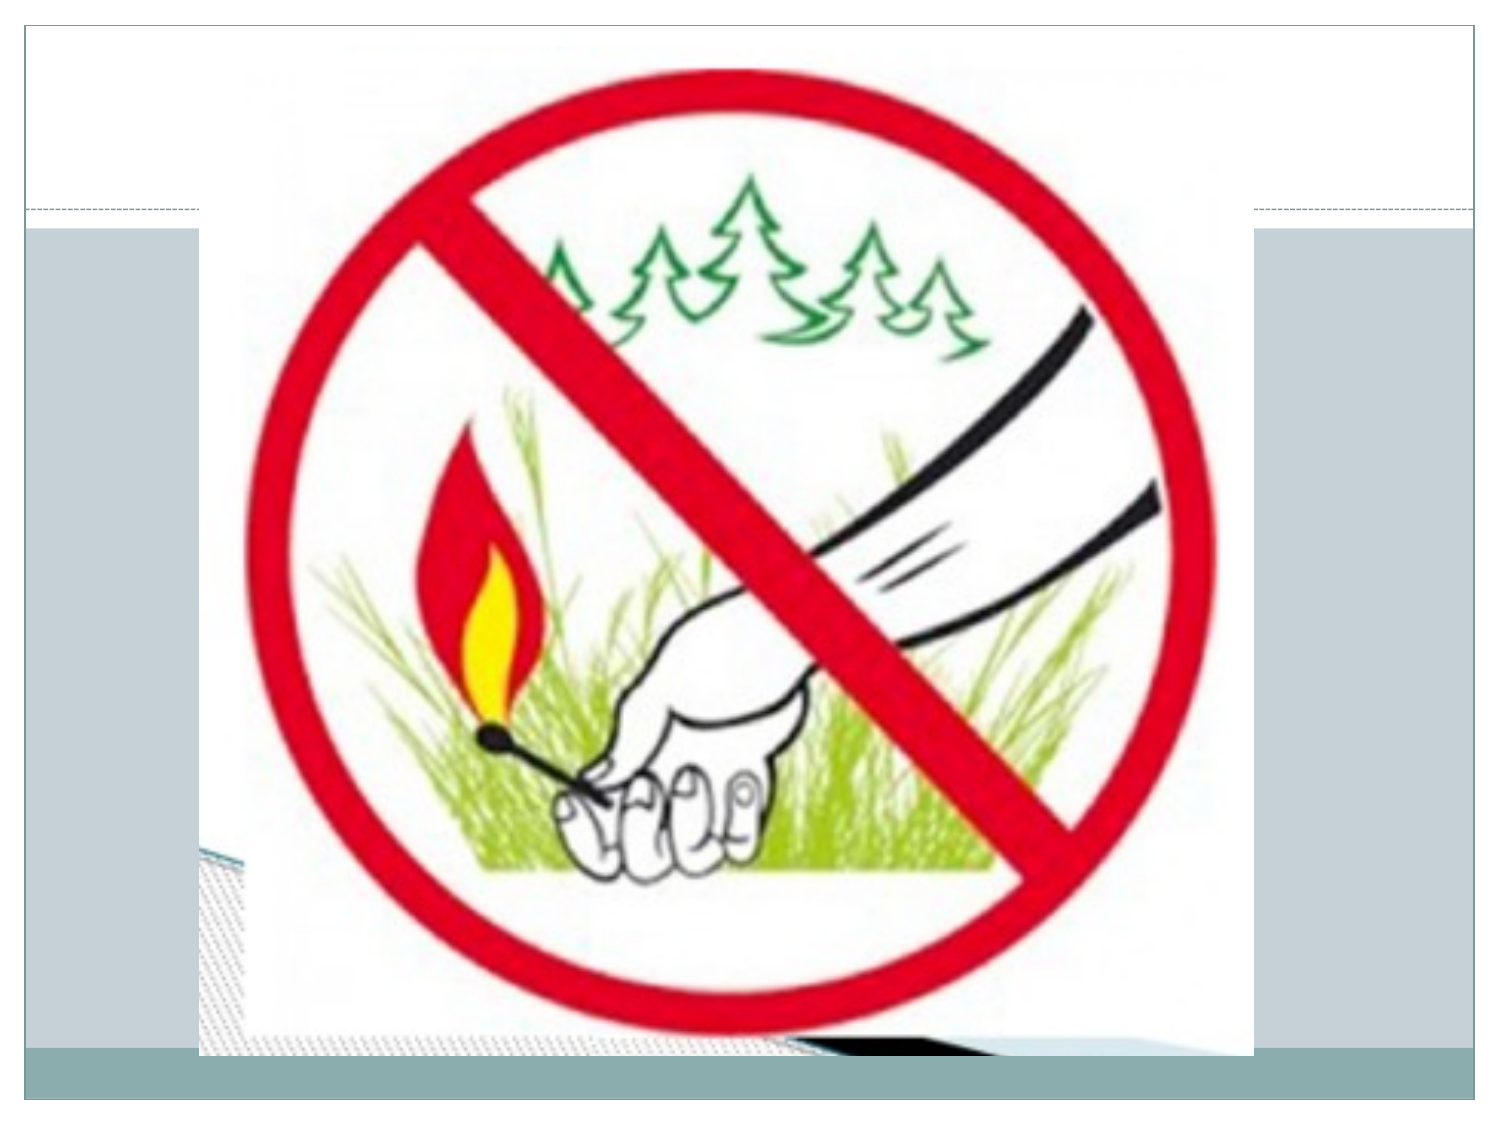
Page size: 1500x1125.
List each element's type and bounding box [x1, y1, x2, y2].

picture [198, 46, 1255, 1056]
